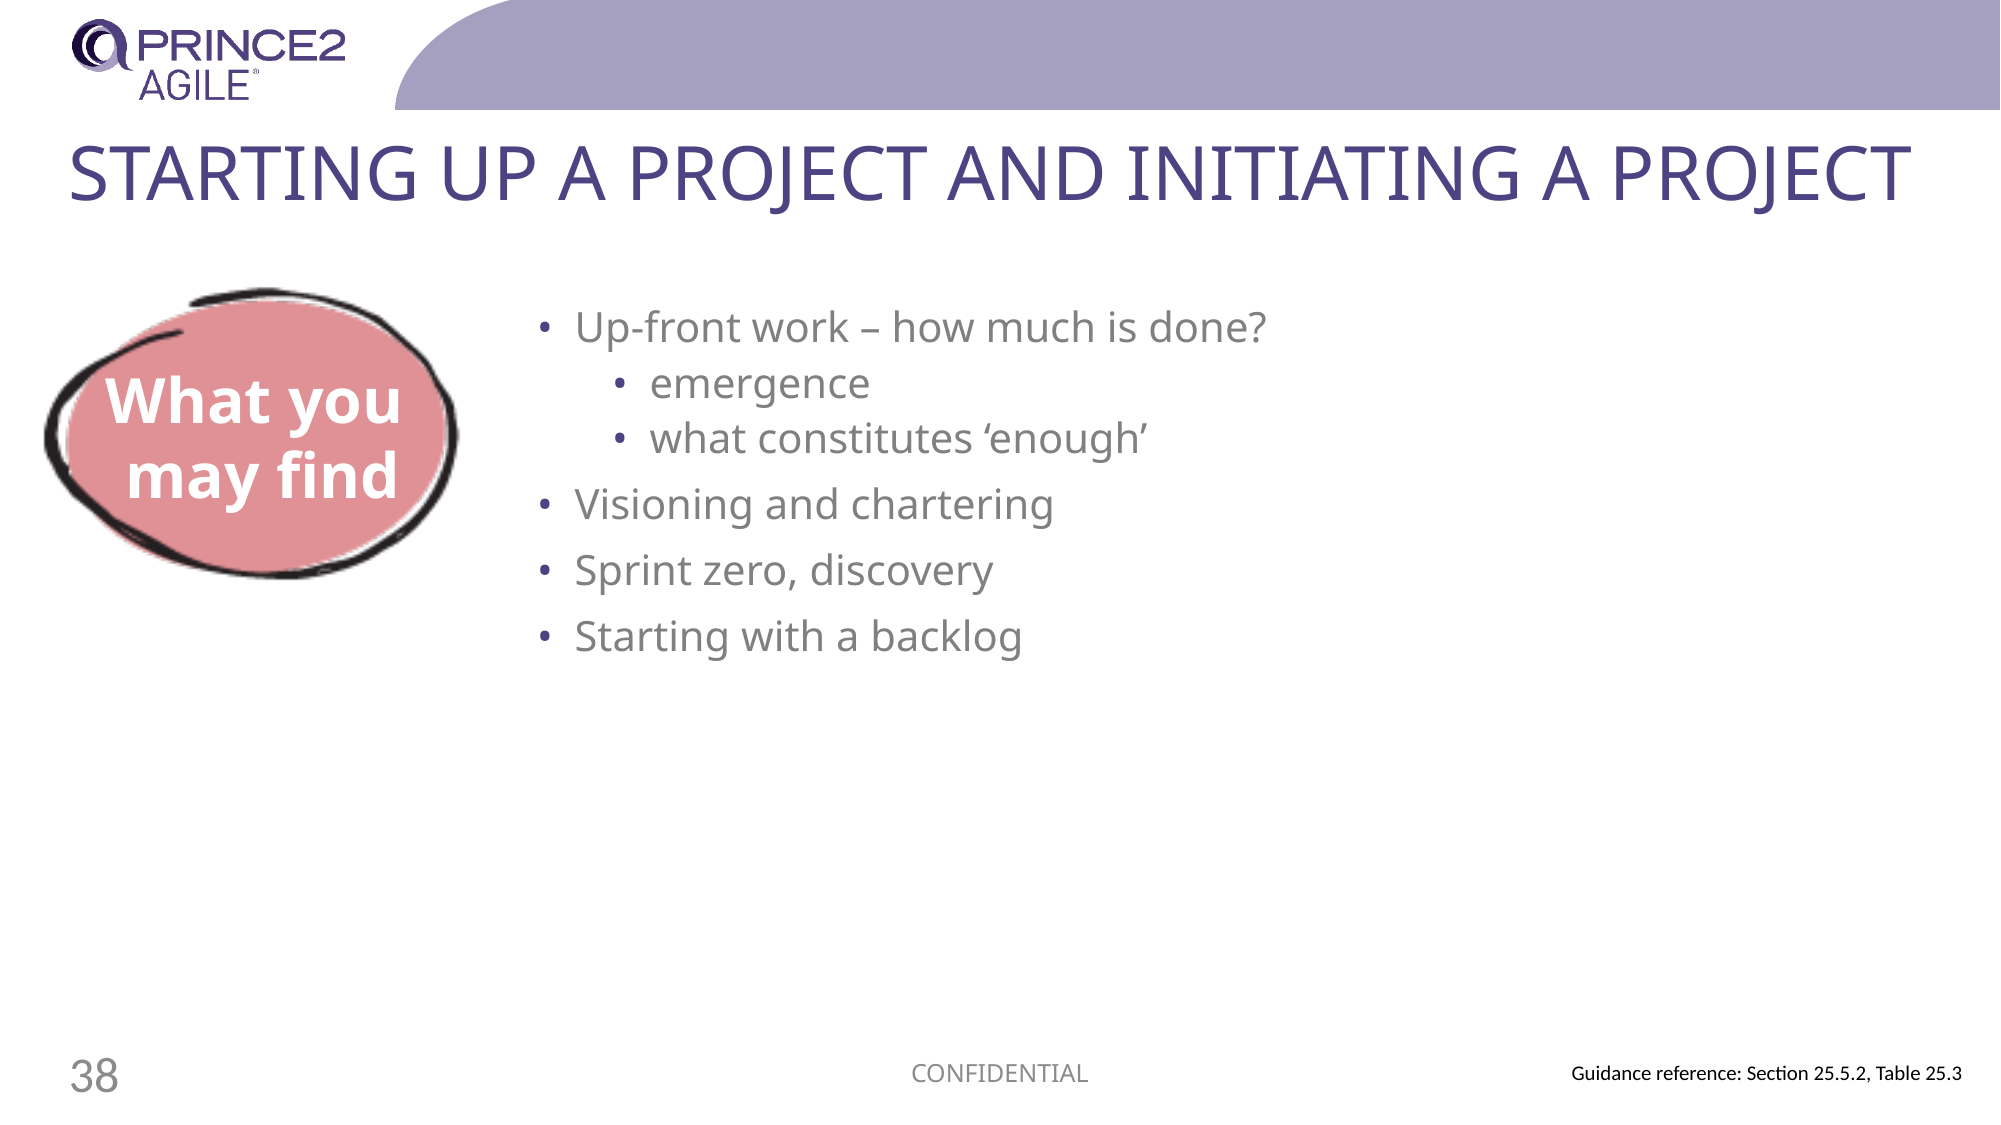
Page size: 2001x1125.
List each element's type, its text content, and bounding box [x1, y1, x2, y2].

picture [72, 19, 345, 67]
text_box Guidance reference: Section 25.5.2, Table 25.3 [1445, 1052, 1977, 1093]
slide_number 38 [53, 1042, 504, 1103]
picture [0, 166, 523, 711]
footer CONFIDENTIAL [662, 1042, 1338, 1103]
list Up-front work – how much is done? emergence what constitutes ‘enough’ Visioning and chartering Sprint zero, discovery Starting with a backlog [522, 299, 1902, 1013]
title Starting up a Project and Initiating a Project [53, 67, 2000, 285]
